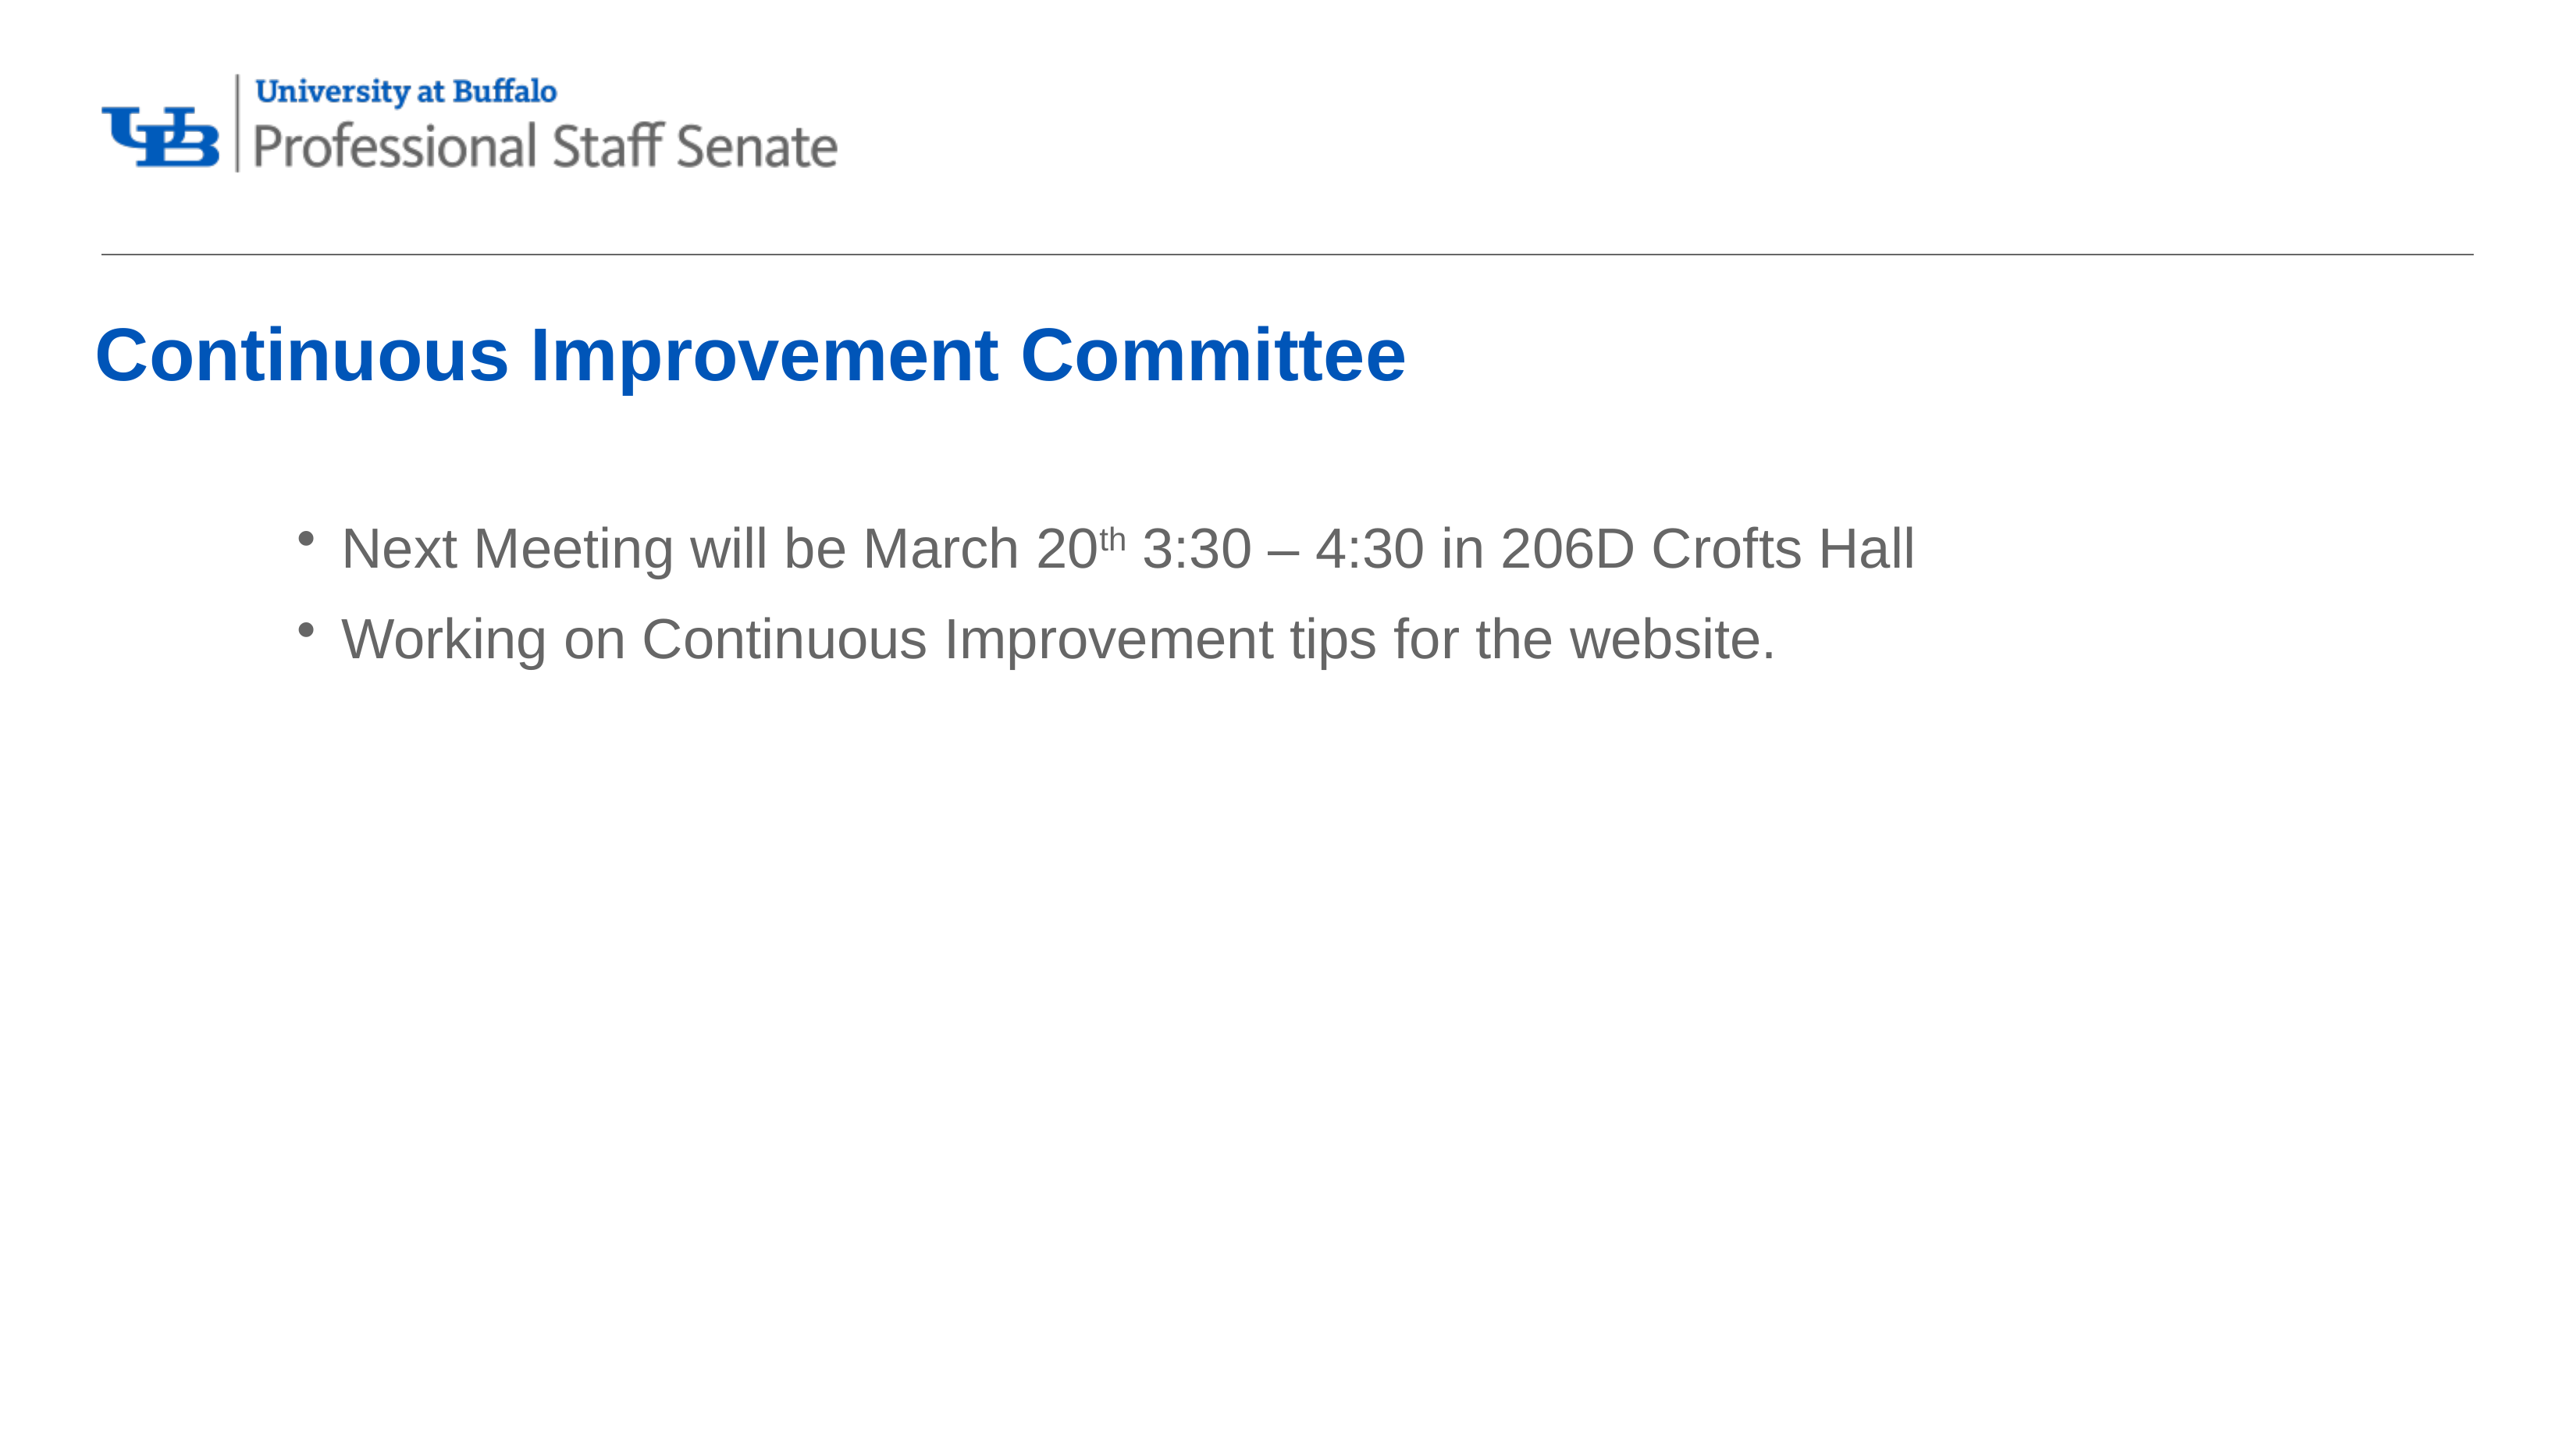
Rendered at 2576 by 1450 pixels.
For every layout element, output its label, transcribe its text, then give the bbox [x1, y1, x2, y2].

list Next Meeting will be March 20th 3:30 – 4:30 in 206D Crofts Hall Working on Continuous Improvement tips for the website. [290, 505, 2329, 1305]
title Continuous Improvement Committee [88, 299, 2469, 402]
picture [0, 0, 953, 300]
